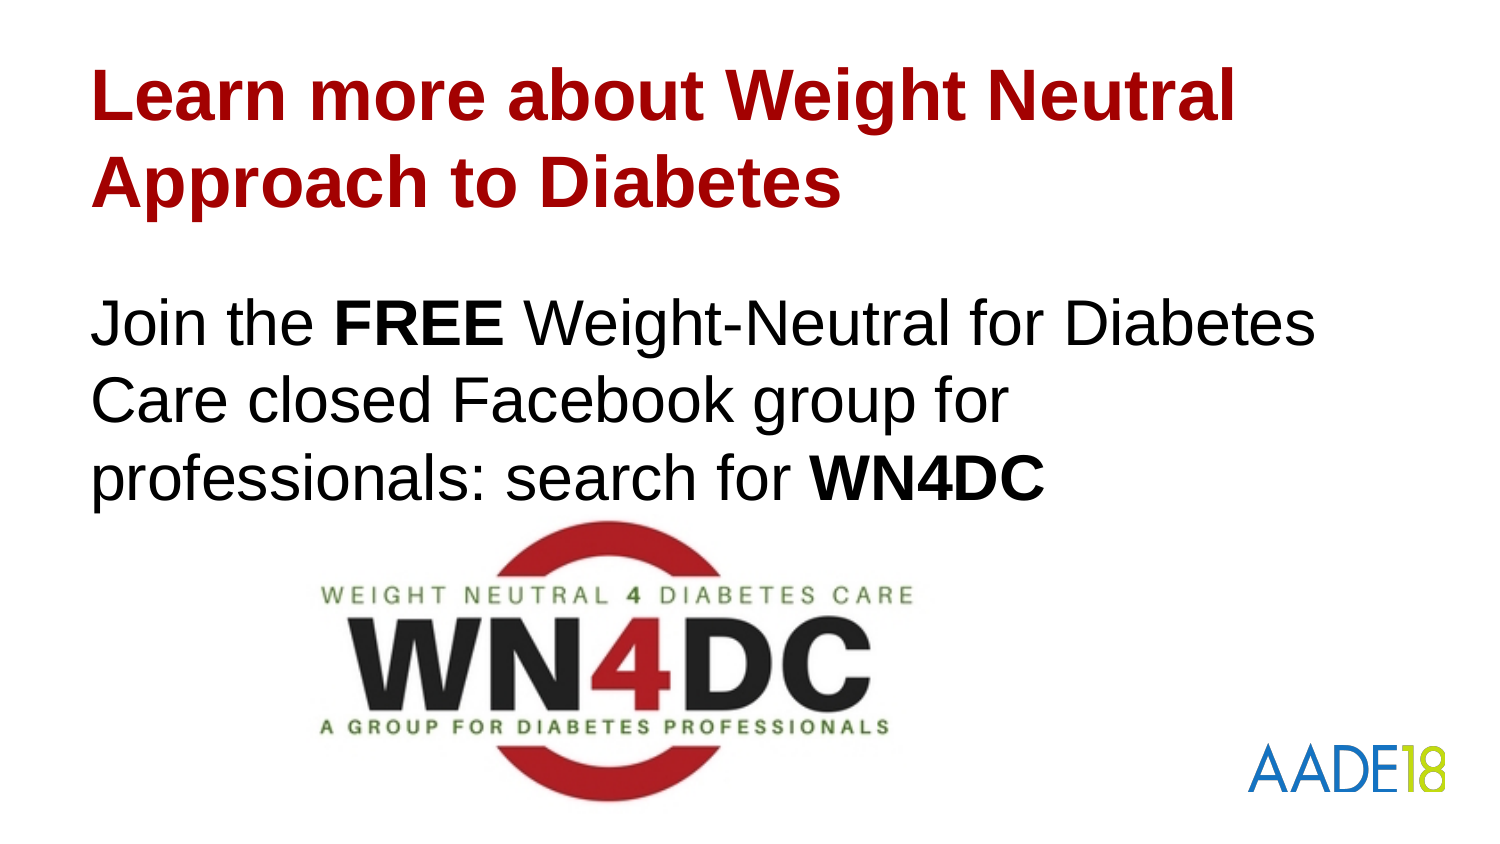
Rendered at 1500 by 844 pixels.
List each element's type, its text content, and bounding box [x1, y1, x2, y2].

picture [293, 514, 942, 814]
title Learn more about Weight Neutral Approach to Diabetes [74, 25, 1426, 244]
picture [1426, 743, 1445, 792]
list Join the FREE Weight-Neutral for Diabetes Care closed Facebook group for professionals: search for WN4DC [74, 265, 1426, 806]
